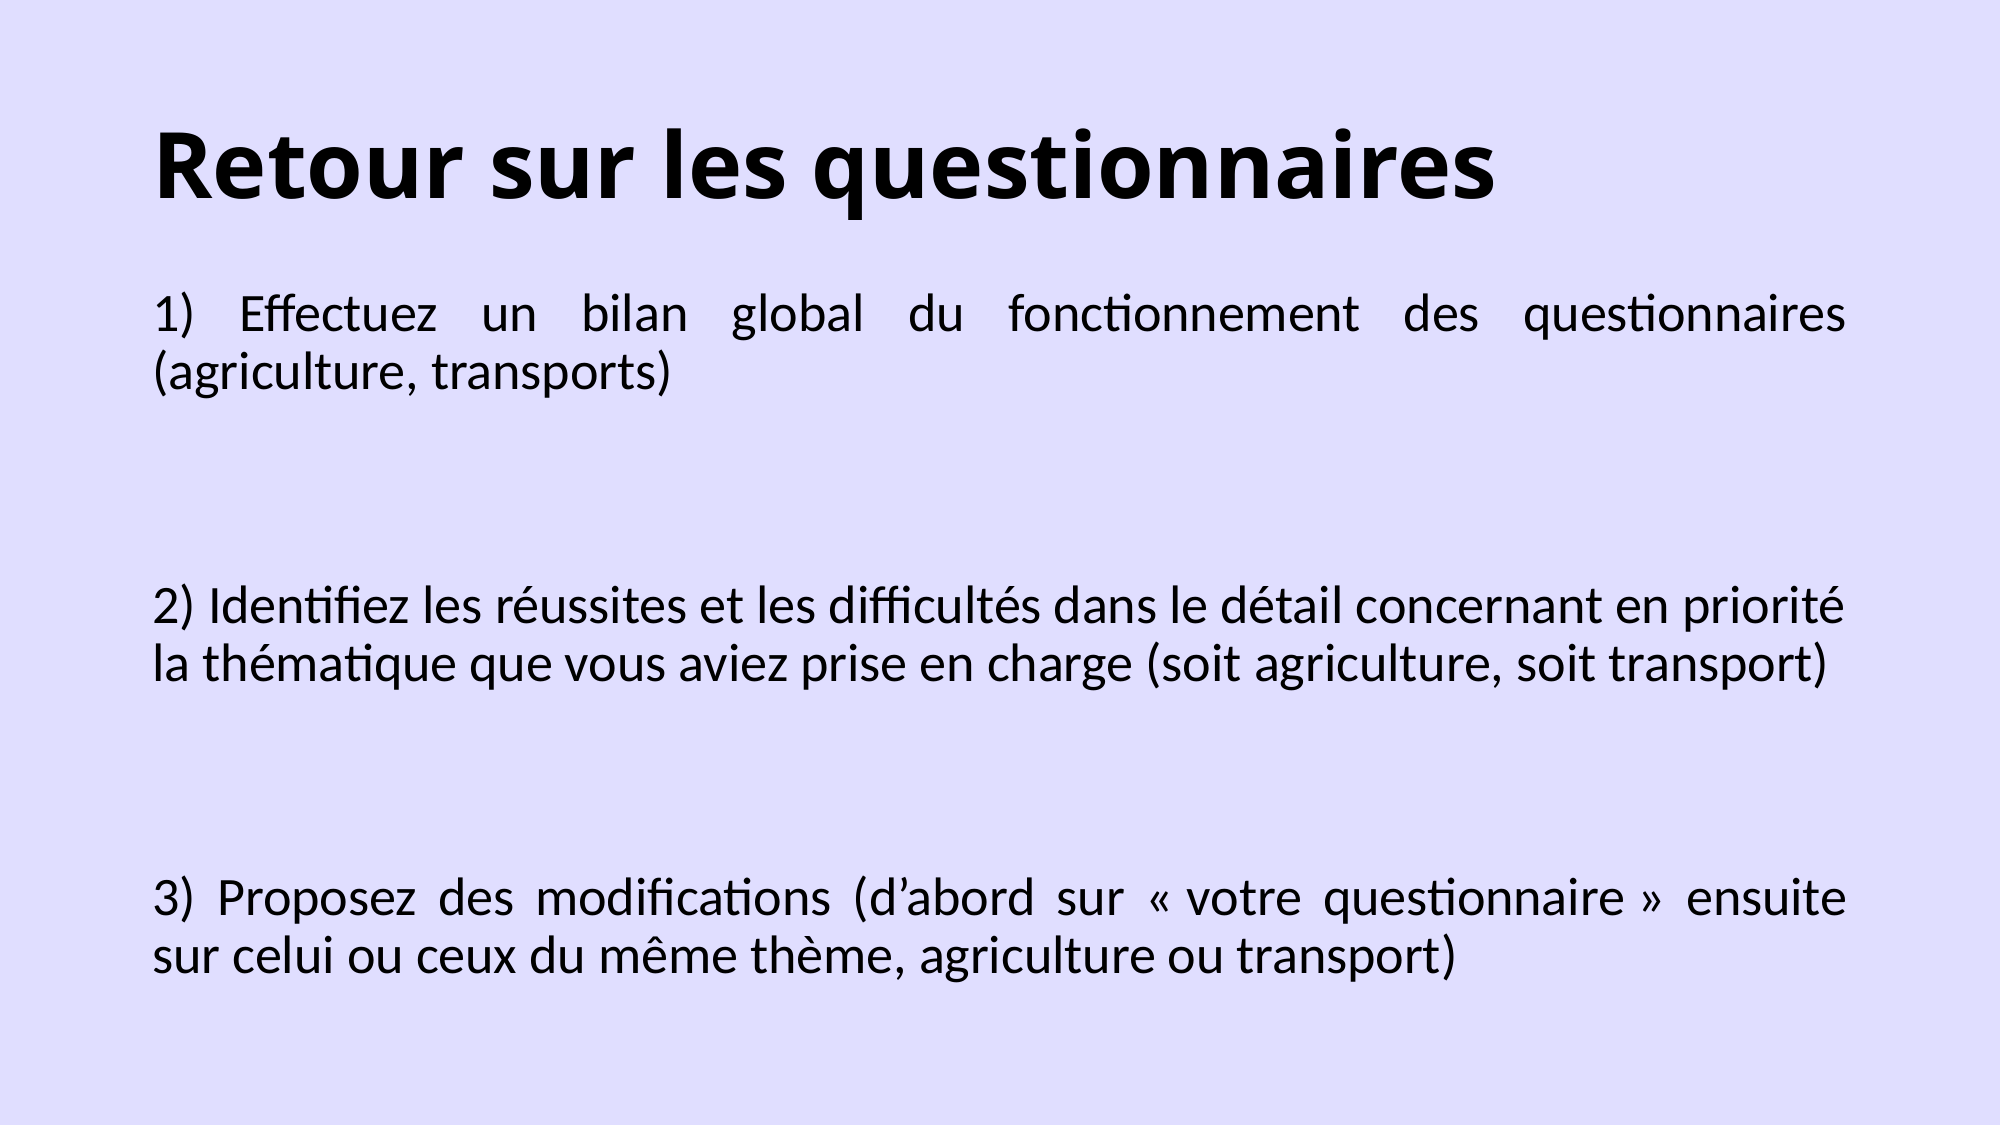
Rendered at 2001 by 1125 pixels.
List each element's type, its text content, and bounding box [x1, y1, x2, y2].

list 1) Effectuez un bilan global du fonctionnement des questionnaires (agriculture, transports) 2) Identifiez les réussites et les difficultés dans le détail concernant en priorité la thématique que vous aviez prise en charge (soit agriculture, soit transport) 3) Proposez des modifications (d’abord sur « votre questionnaire » ensuite sur celui ou ceux du même thème, agriculture ou transport) [137, 277, 1863, 1010]
title Retour sur les questionnaires [137, 59, 1863, 277]
